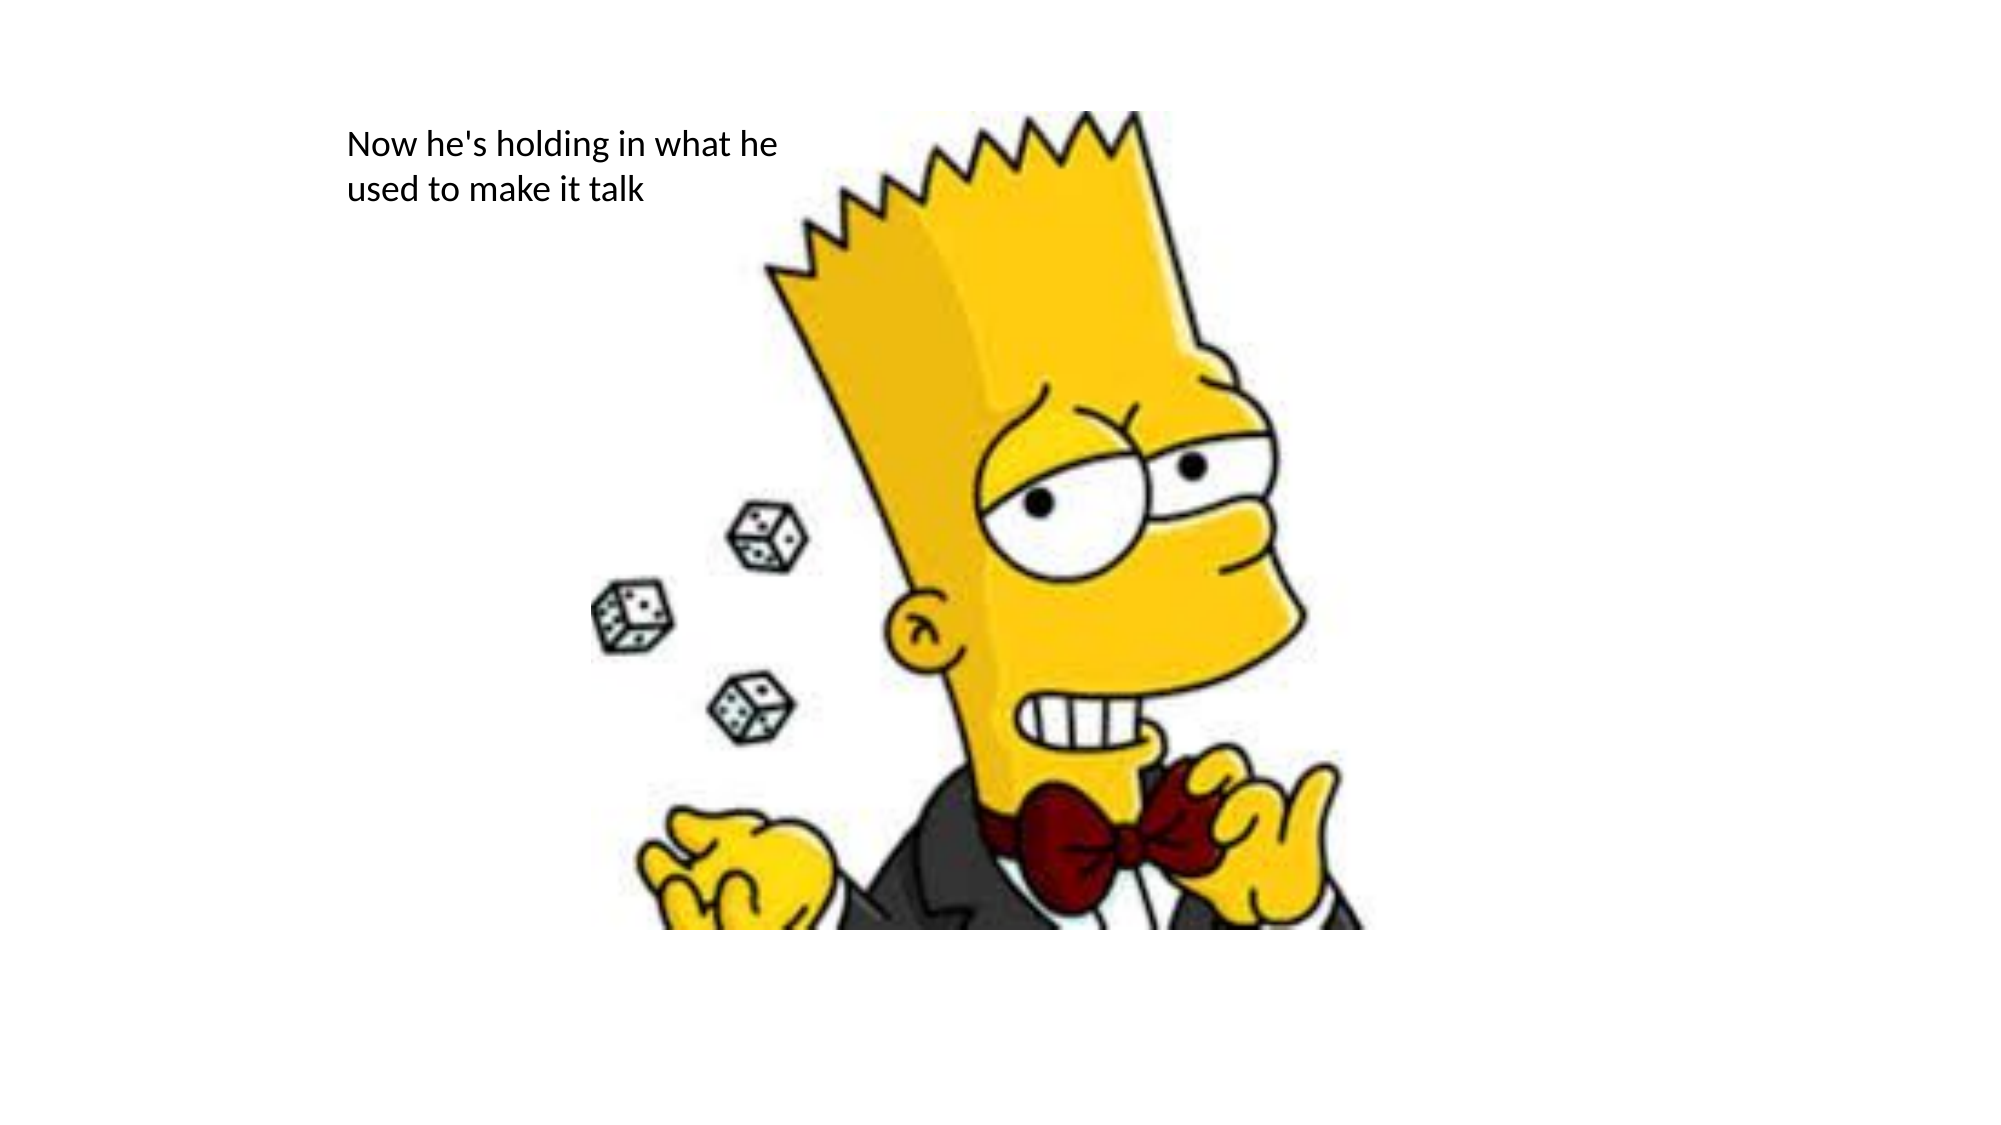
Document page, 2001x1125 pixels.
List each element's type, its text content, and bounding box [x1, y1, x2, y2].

text_box Now he's holding in what he used to make it talk [332, 111, 591, 217]
picture [591, 111, 1409, 930]
